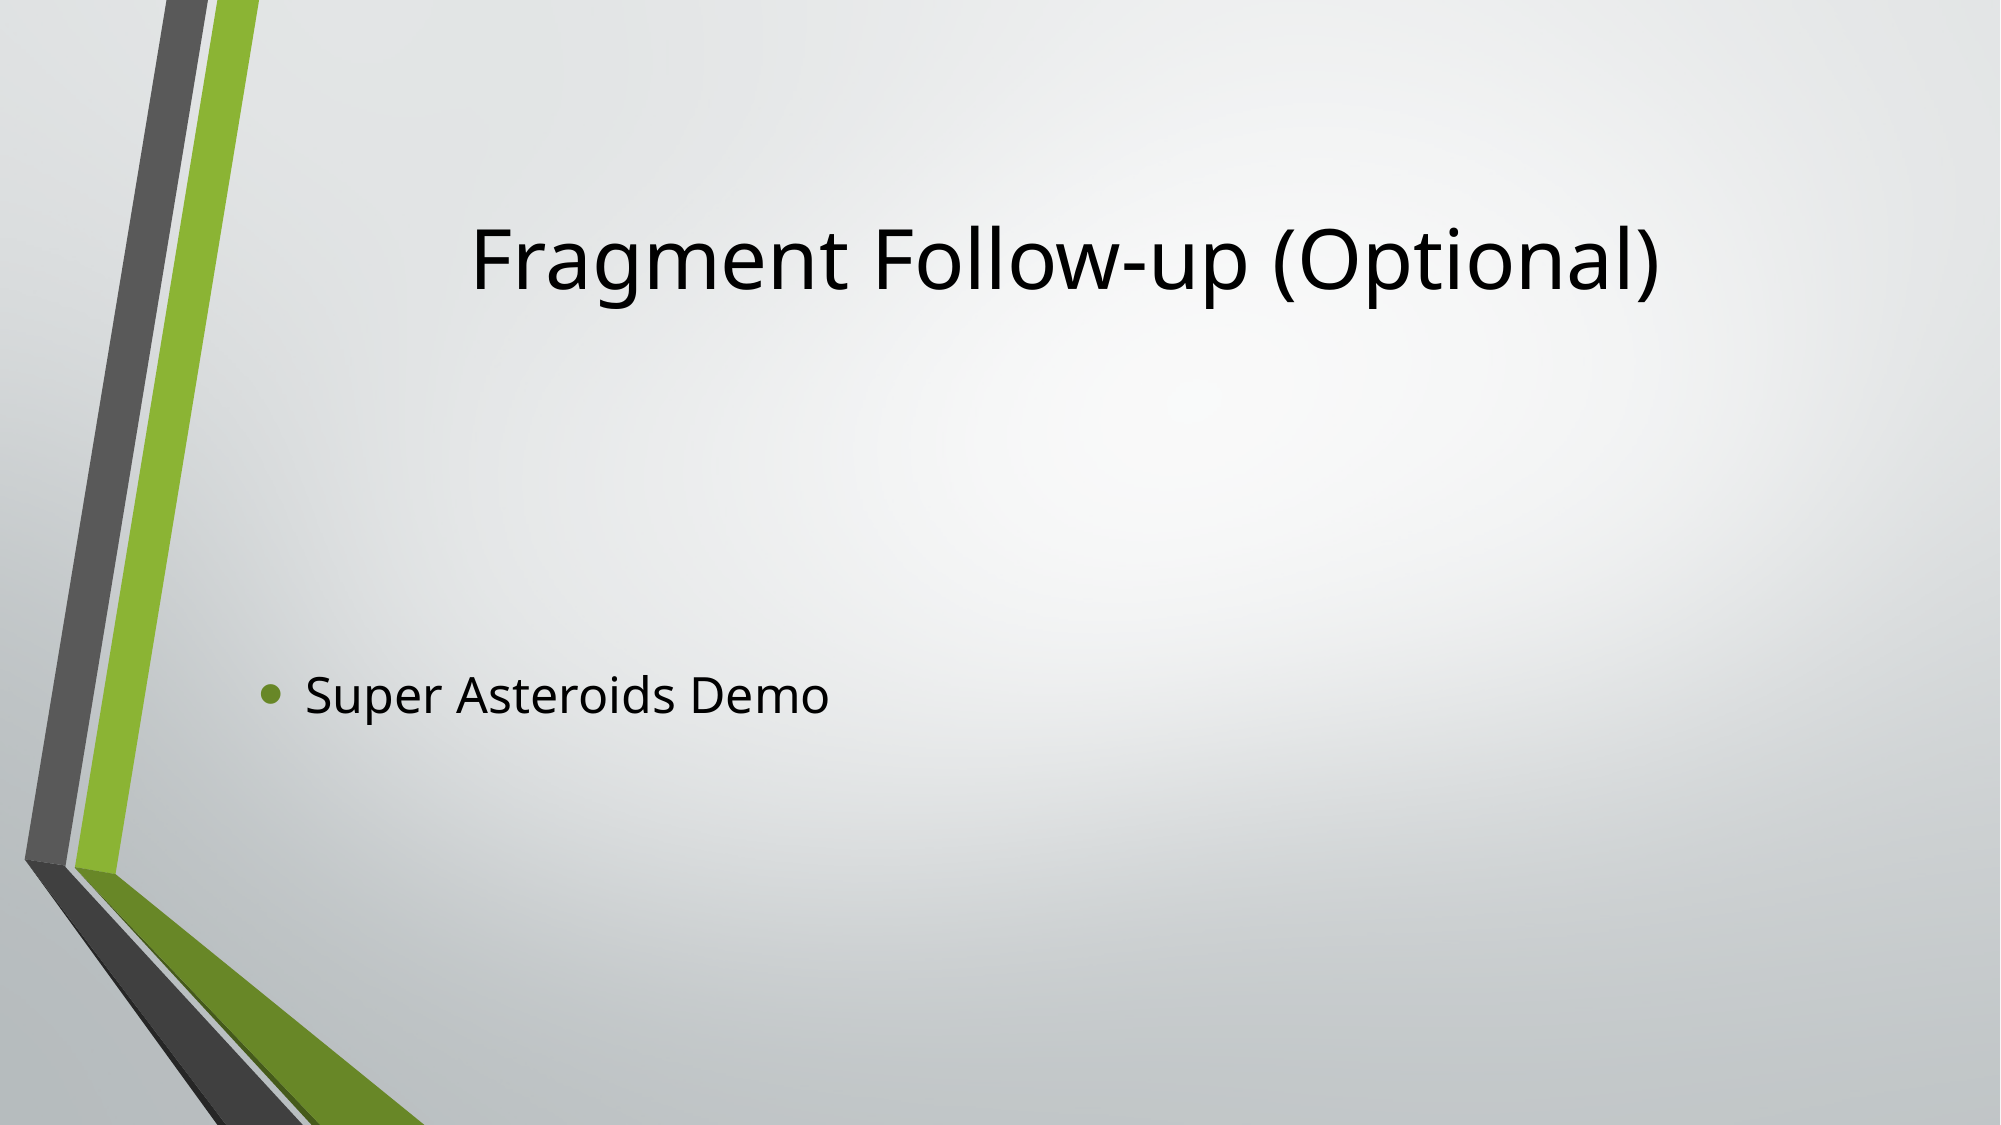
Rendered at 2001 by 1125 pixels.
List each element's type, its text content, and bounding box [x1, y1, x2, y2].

title Fragment Follow-up (Optional) [243, 112, 1887, 400]
list Super Asteroids Demo [243, 437, 1887, 950]
